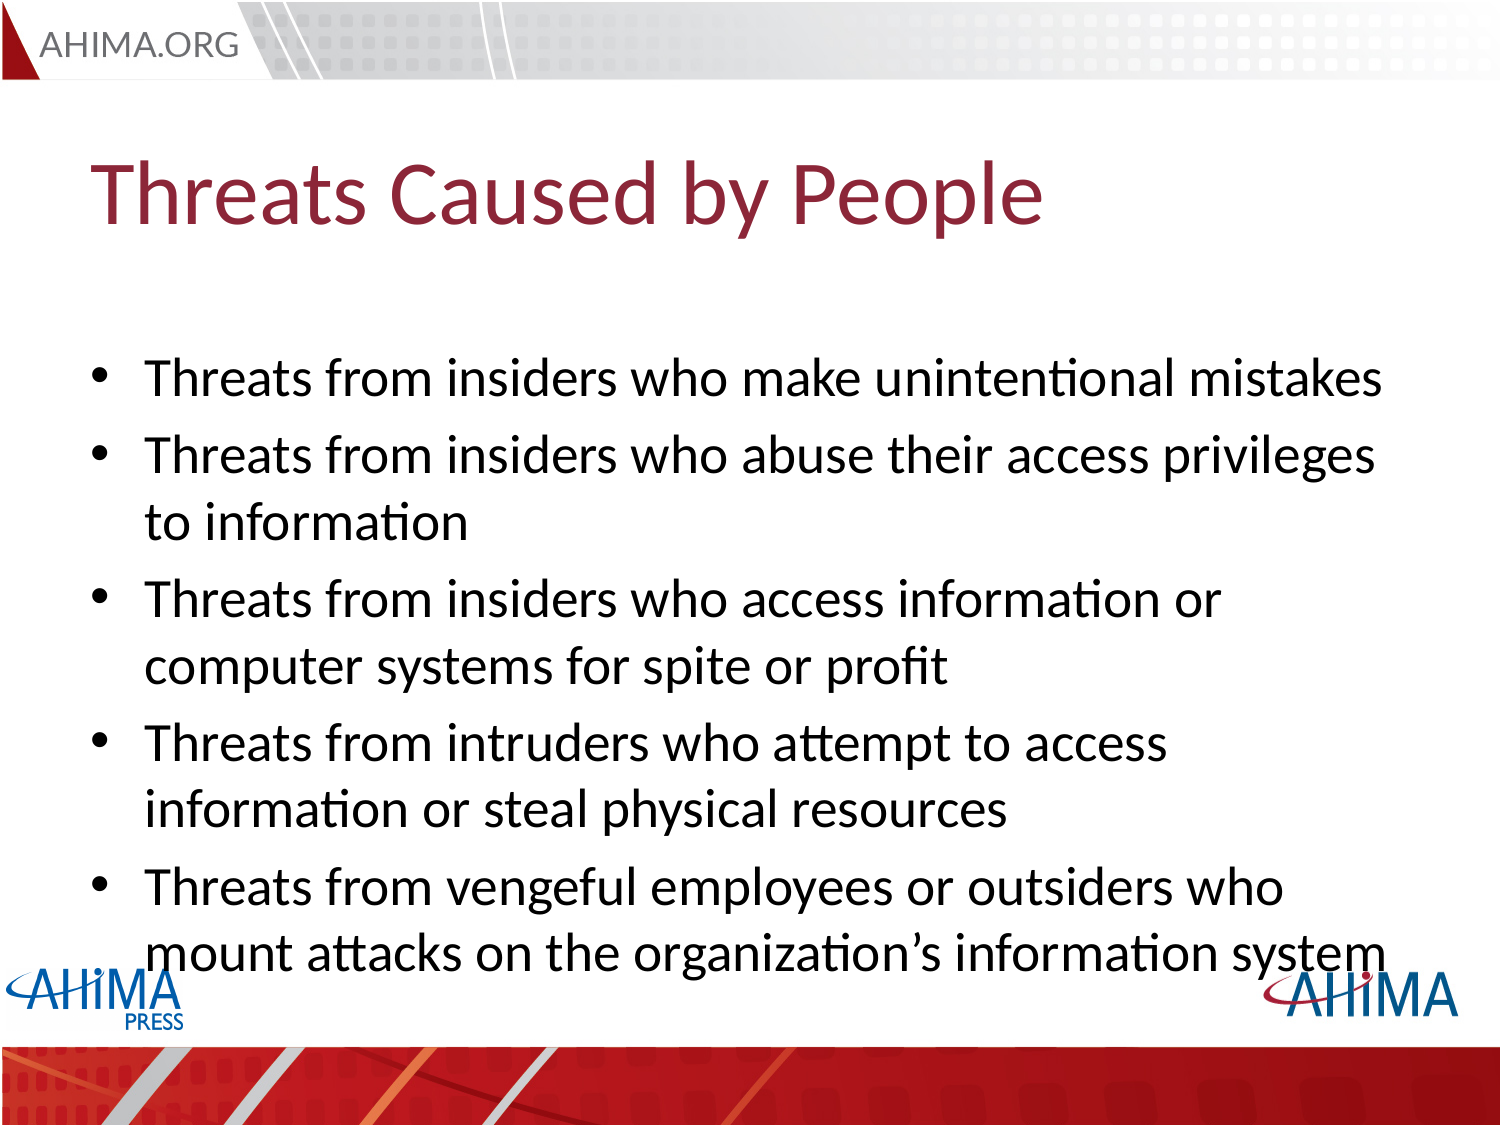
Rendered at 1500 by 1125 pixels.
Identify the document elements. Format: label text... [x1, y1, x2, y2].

picture [0, 0, 1500, 1125]
list Threats from insiders who make unintentional mistakes Threats from insiders who abuse their access privileges to information Threats from insiders who access information or computer systems for spite or profit Threats from intruders who attempt to access information or steal physical resources Threats from vengeful employees or outsiders who mount attacks on the organization’s information system [75, 333, 1425, 1005]
title Threats Caused by People [75, 115, 1425, 262]
